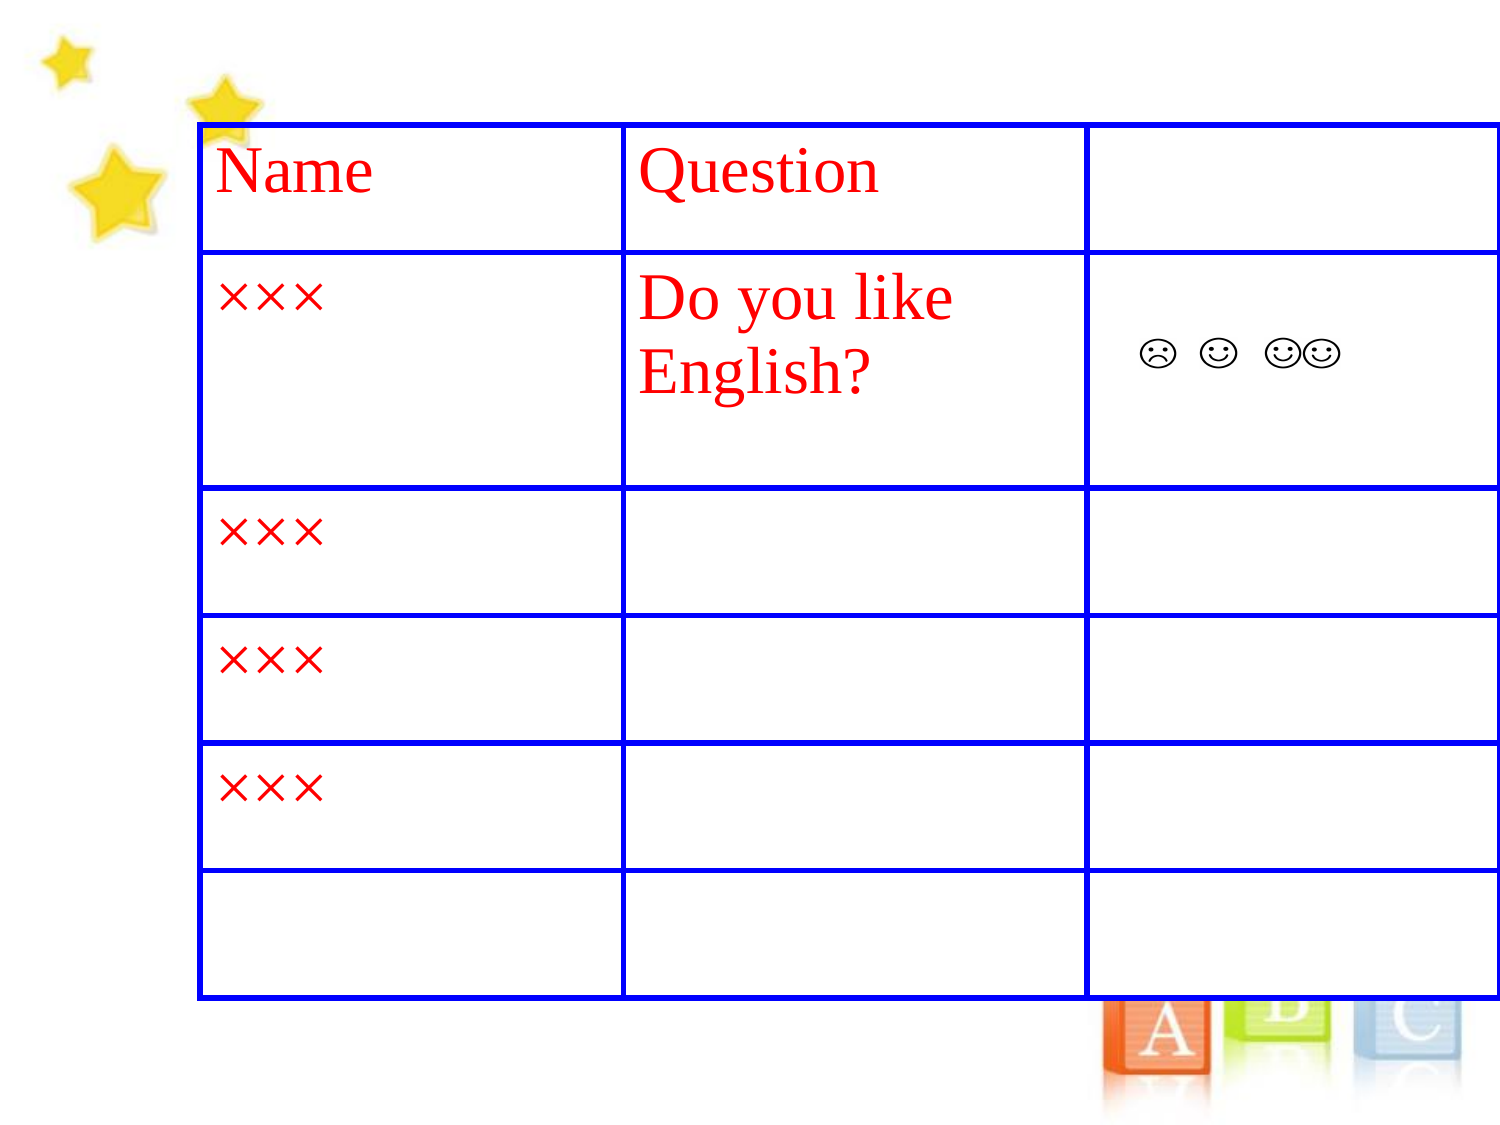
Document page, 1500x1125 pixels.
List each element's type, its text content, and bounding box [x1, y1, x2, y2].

table_cell ××× [203, 618, 621, 740]
table_cell [1090, 618, 1497, 740]
table_cell [626, 746, 1084, 868]
table_cell [626, 491, 1084, 613]
table_cell ××× [203, 746, 621, 868]
table_cell [203, 873, 621, 995]
table_cell [1090, 873, 1497, 995]
table_cell [626, 618, 1084, 740]
table_header Name [203, 128, 621, 250]
table_cell ××× [203, 491, 621, 613]
table_cell [626, 873, 1084, 995]
table_cell [1090, 491, 1497, 613]
table_header Question [626, 128, 1084, 250]
table_cell [1090, 255, 1497, 485]
table_header [1090, 128, 1497, 250]
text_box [1139, 337, 1341, 369]
table_cell [1090, 746, 1497, 868]
picture [0, 0, 1500, 1125]
table_cell Do you like English? [626, 255, 1084, 485]
table_cell ××× [203, 255, 621, 485]
